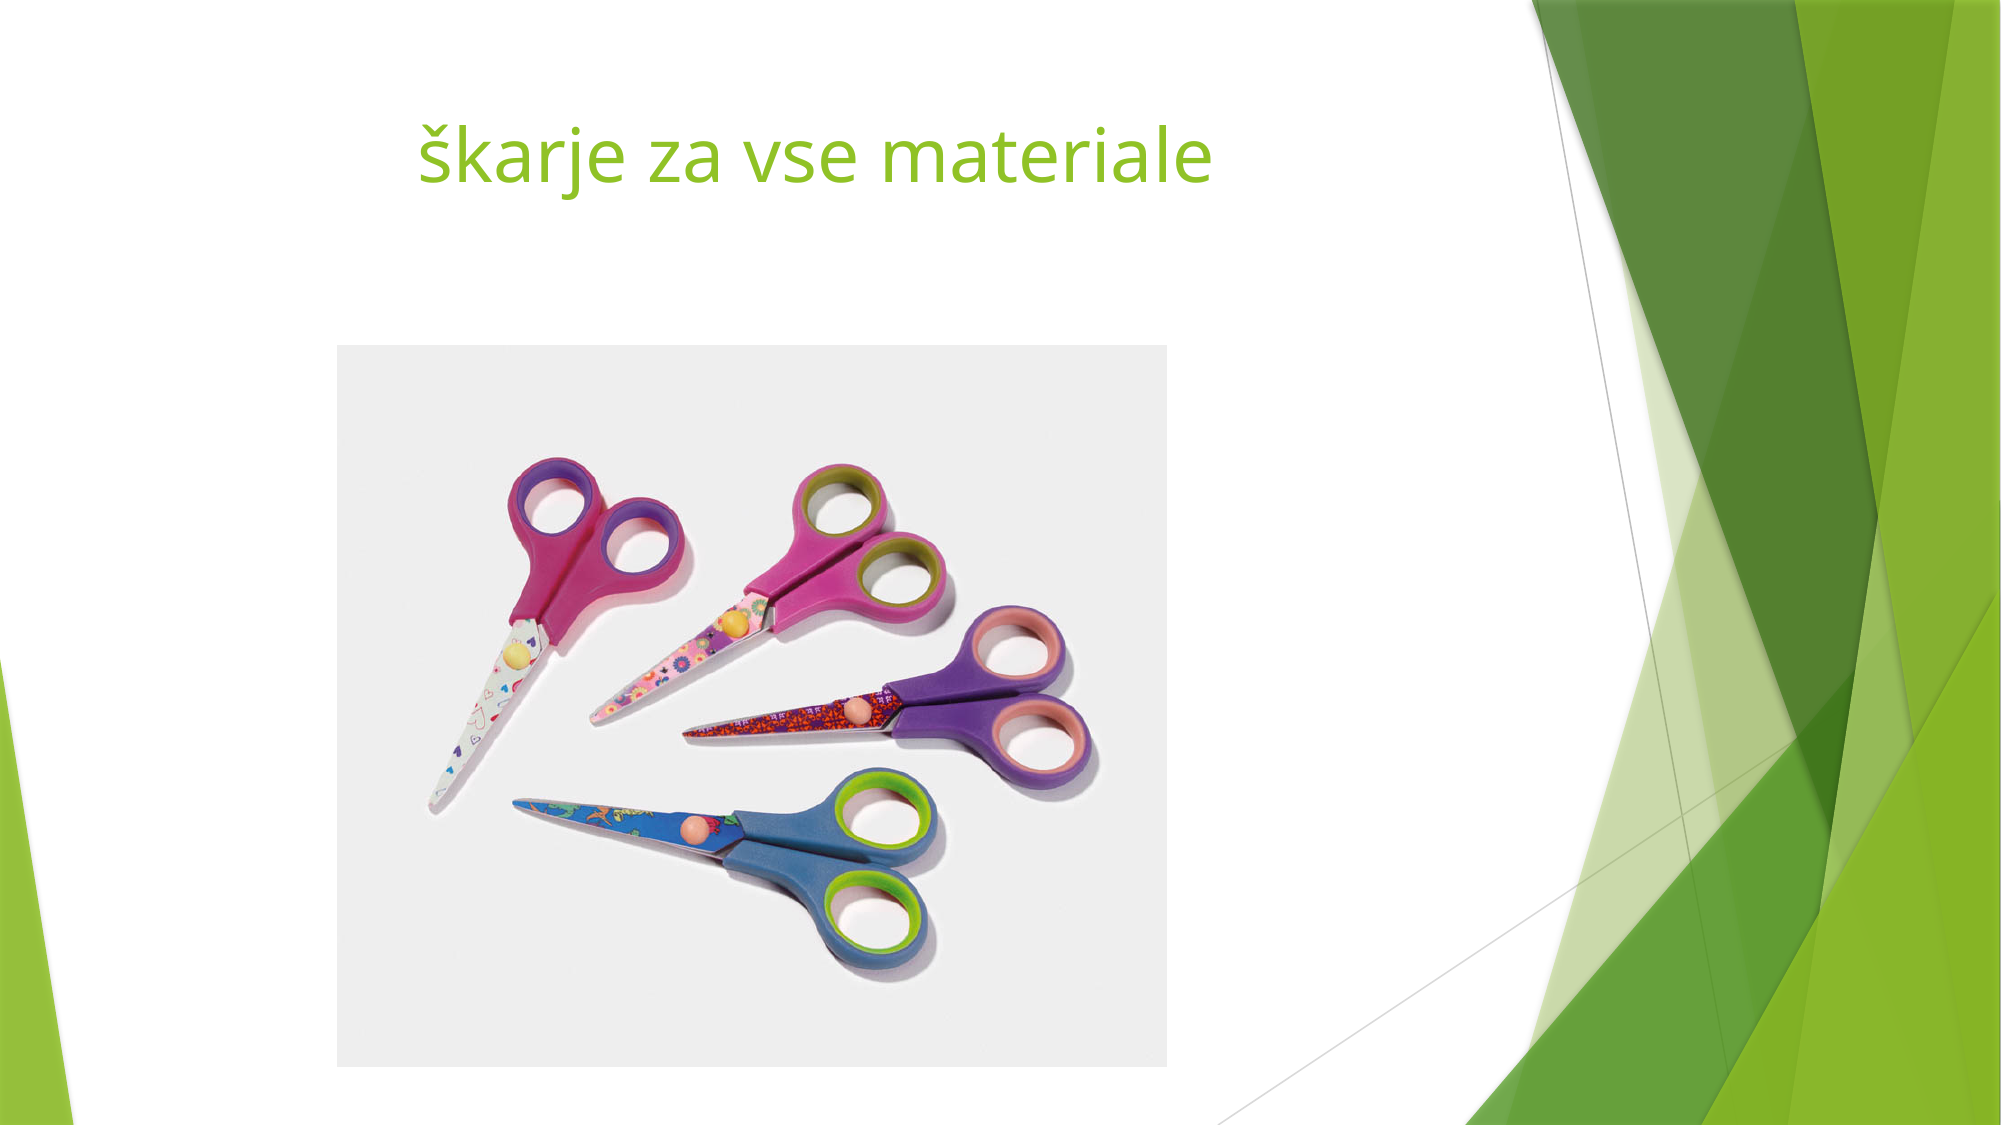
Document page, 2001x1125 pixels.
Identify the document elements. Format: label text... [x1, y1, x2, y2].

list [336, 345, 1168, 1068]
title škarje za vse materiale [111, 99, 1522, 317]
